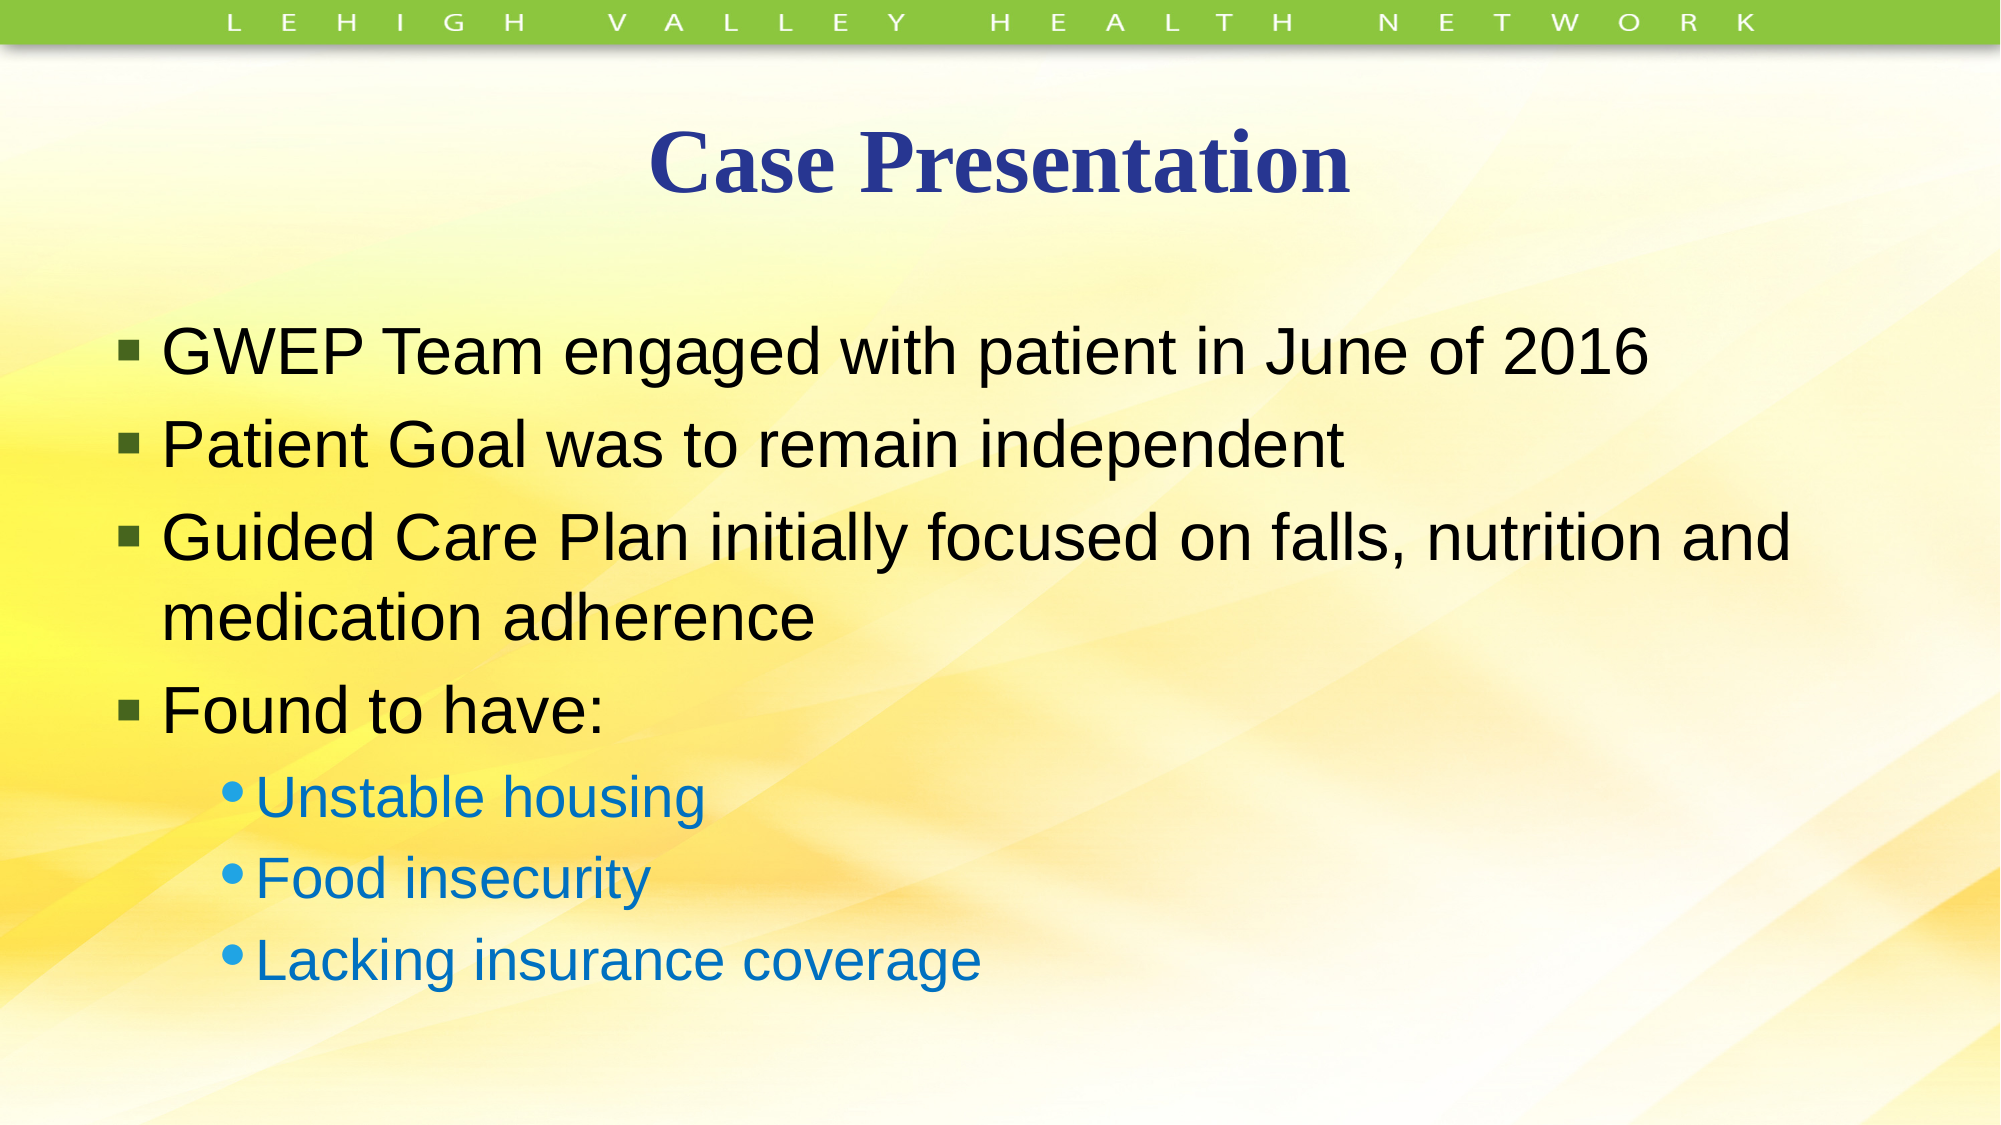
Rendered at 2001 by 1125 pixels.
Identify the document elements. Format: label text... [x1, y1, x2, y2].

list GWEP Team engaged with patient in June of 2016 Patient Goal was to remain independent Guided Care Plan initially focused on falls, nutrition and medication adherence Found to have: Unstable housing Food insecurity Lacking insurance coverage [99, 299, 1900, 1025]
picture [0, 0, 2001, 1125]
title Case Presentation [0, 75, 2000, 250]
